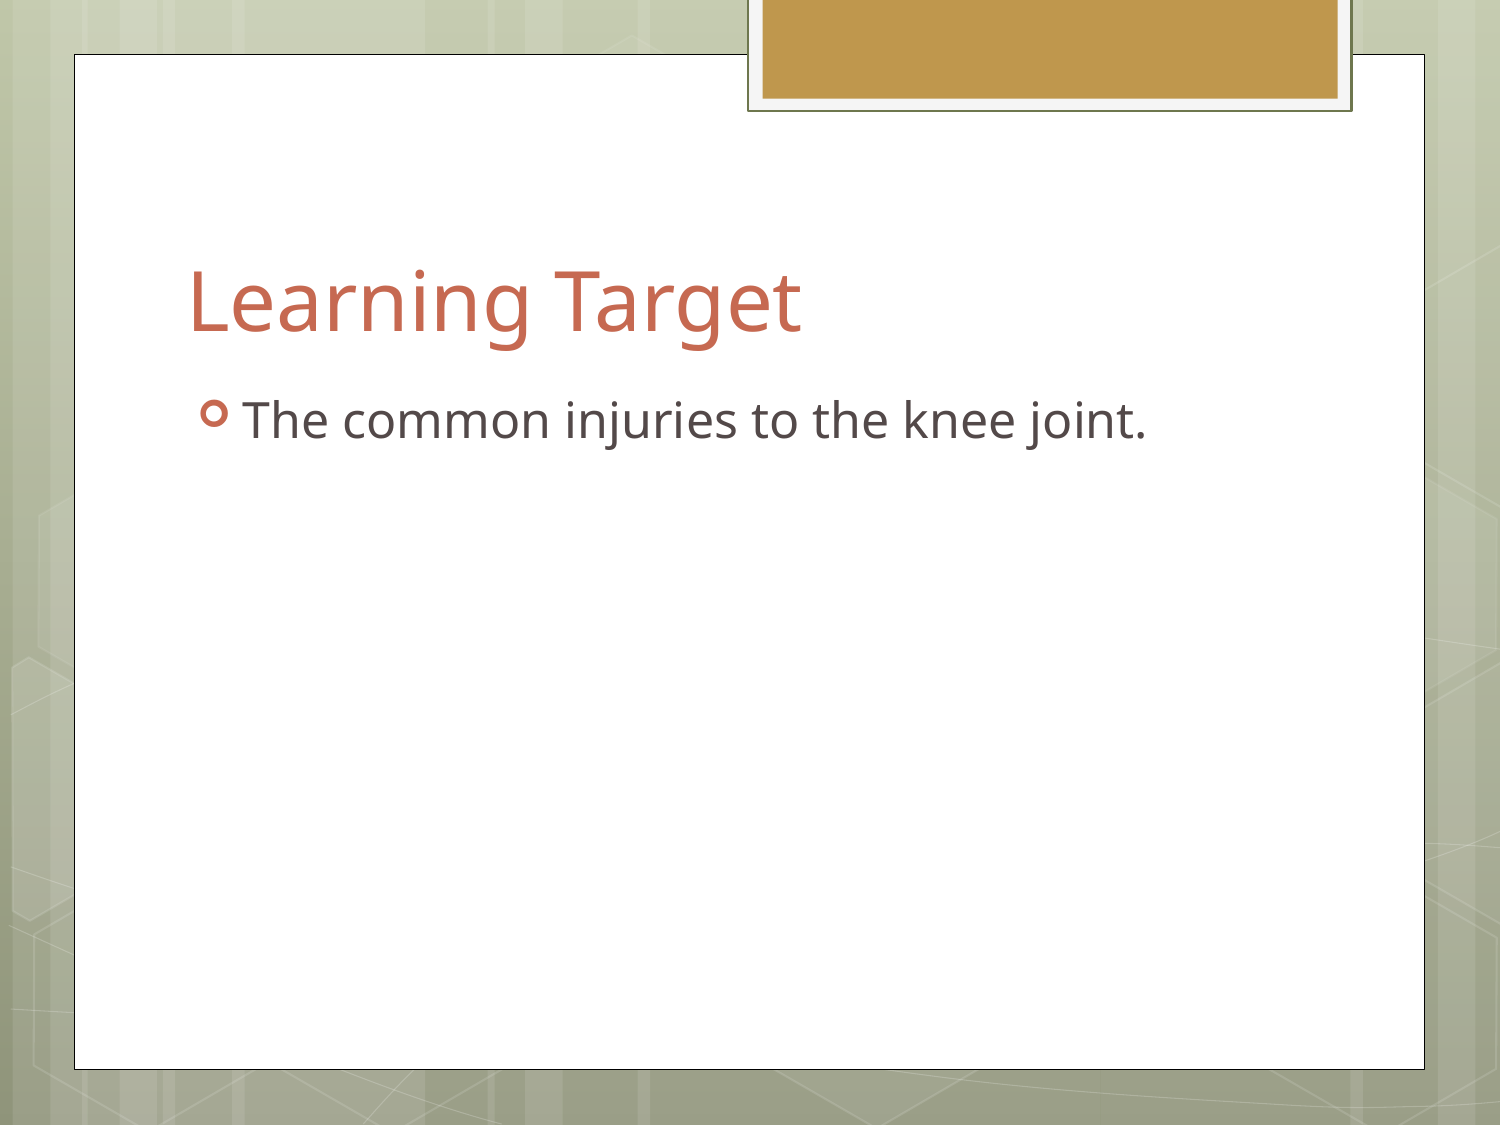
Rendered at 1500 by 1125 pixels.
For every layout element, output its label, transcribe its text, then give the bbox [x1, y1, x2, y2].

list The common injuries to the knee joint. [171, 381, 1283, 957]
title Learning Target [171, 168, 1324, 357]
